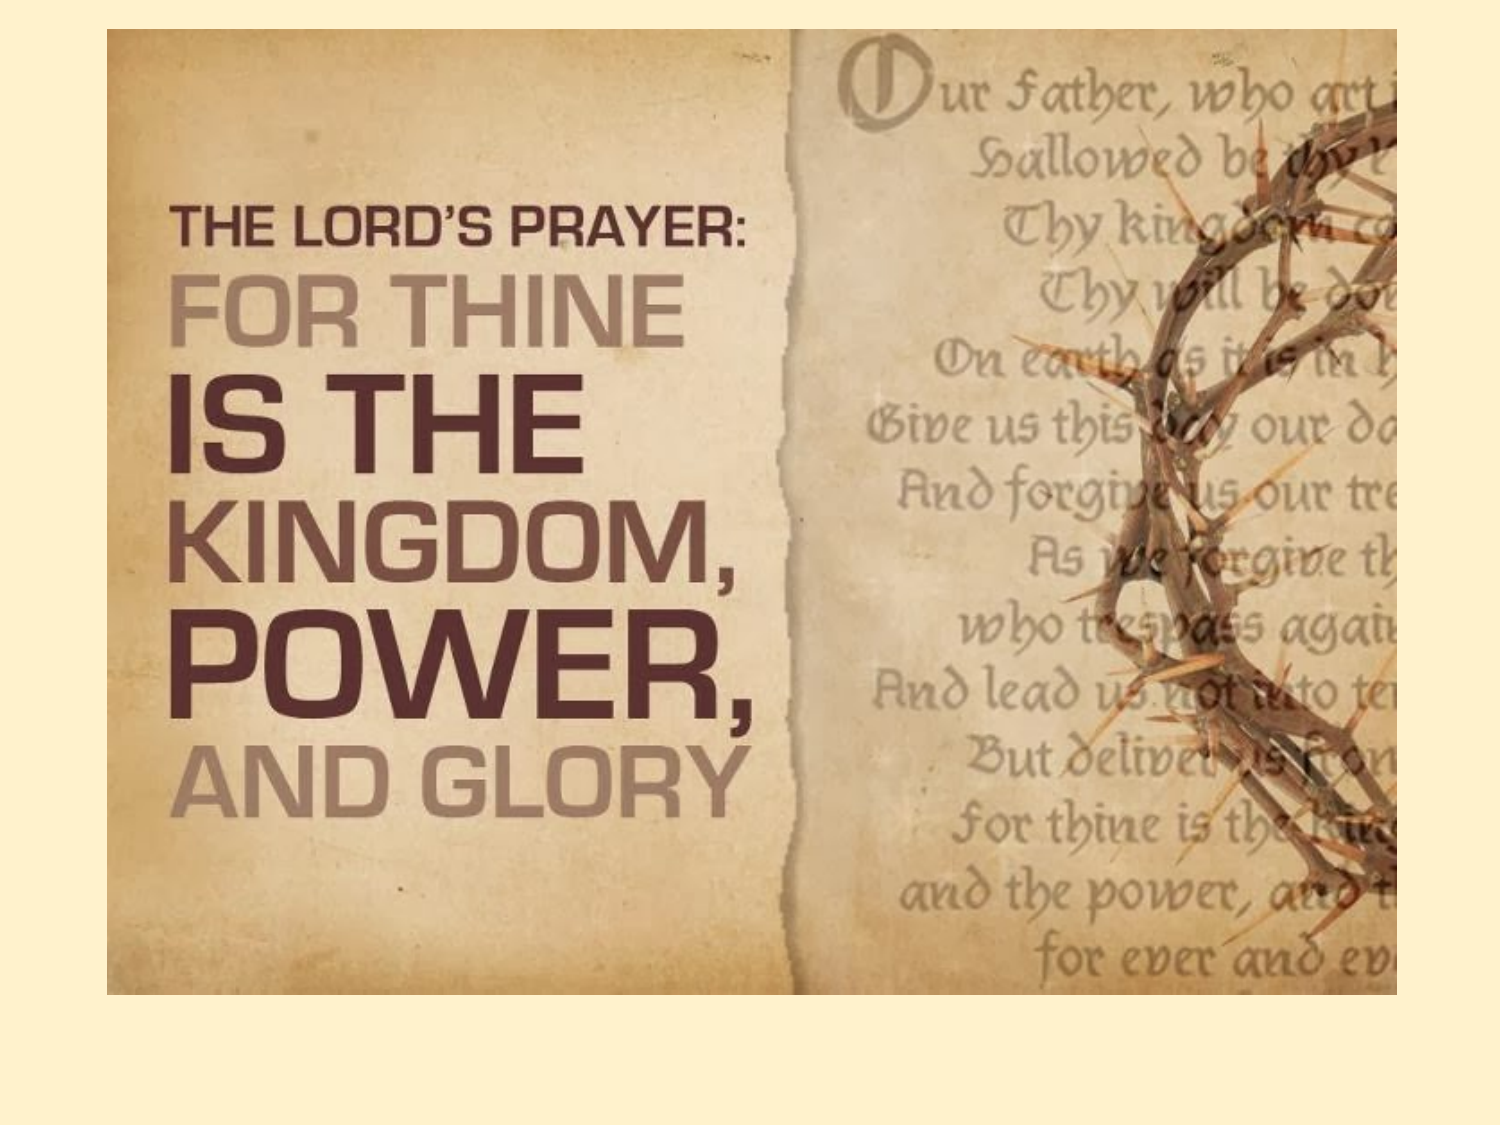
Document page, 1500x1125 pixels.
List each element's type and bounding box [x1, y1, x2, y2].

list [107, 29, 1397, 995]
